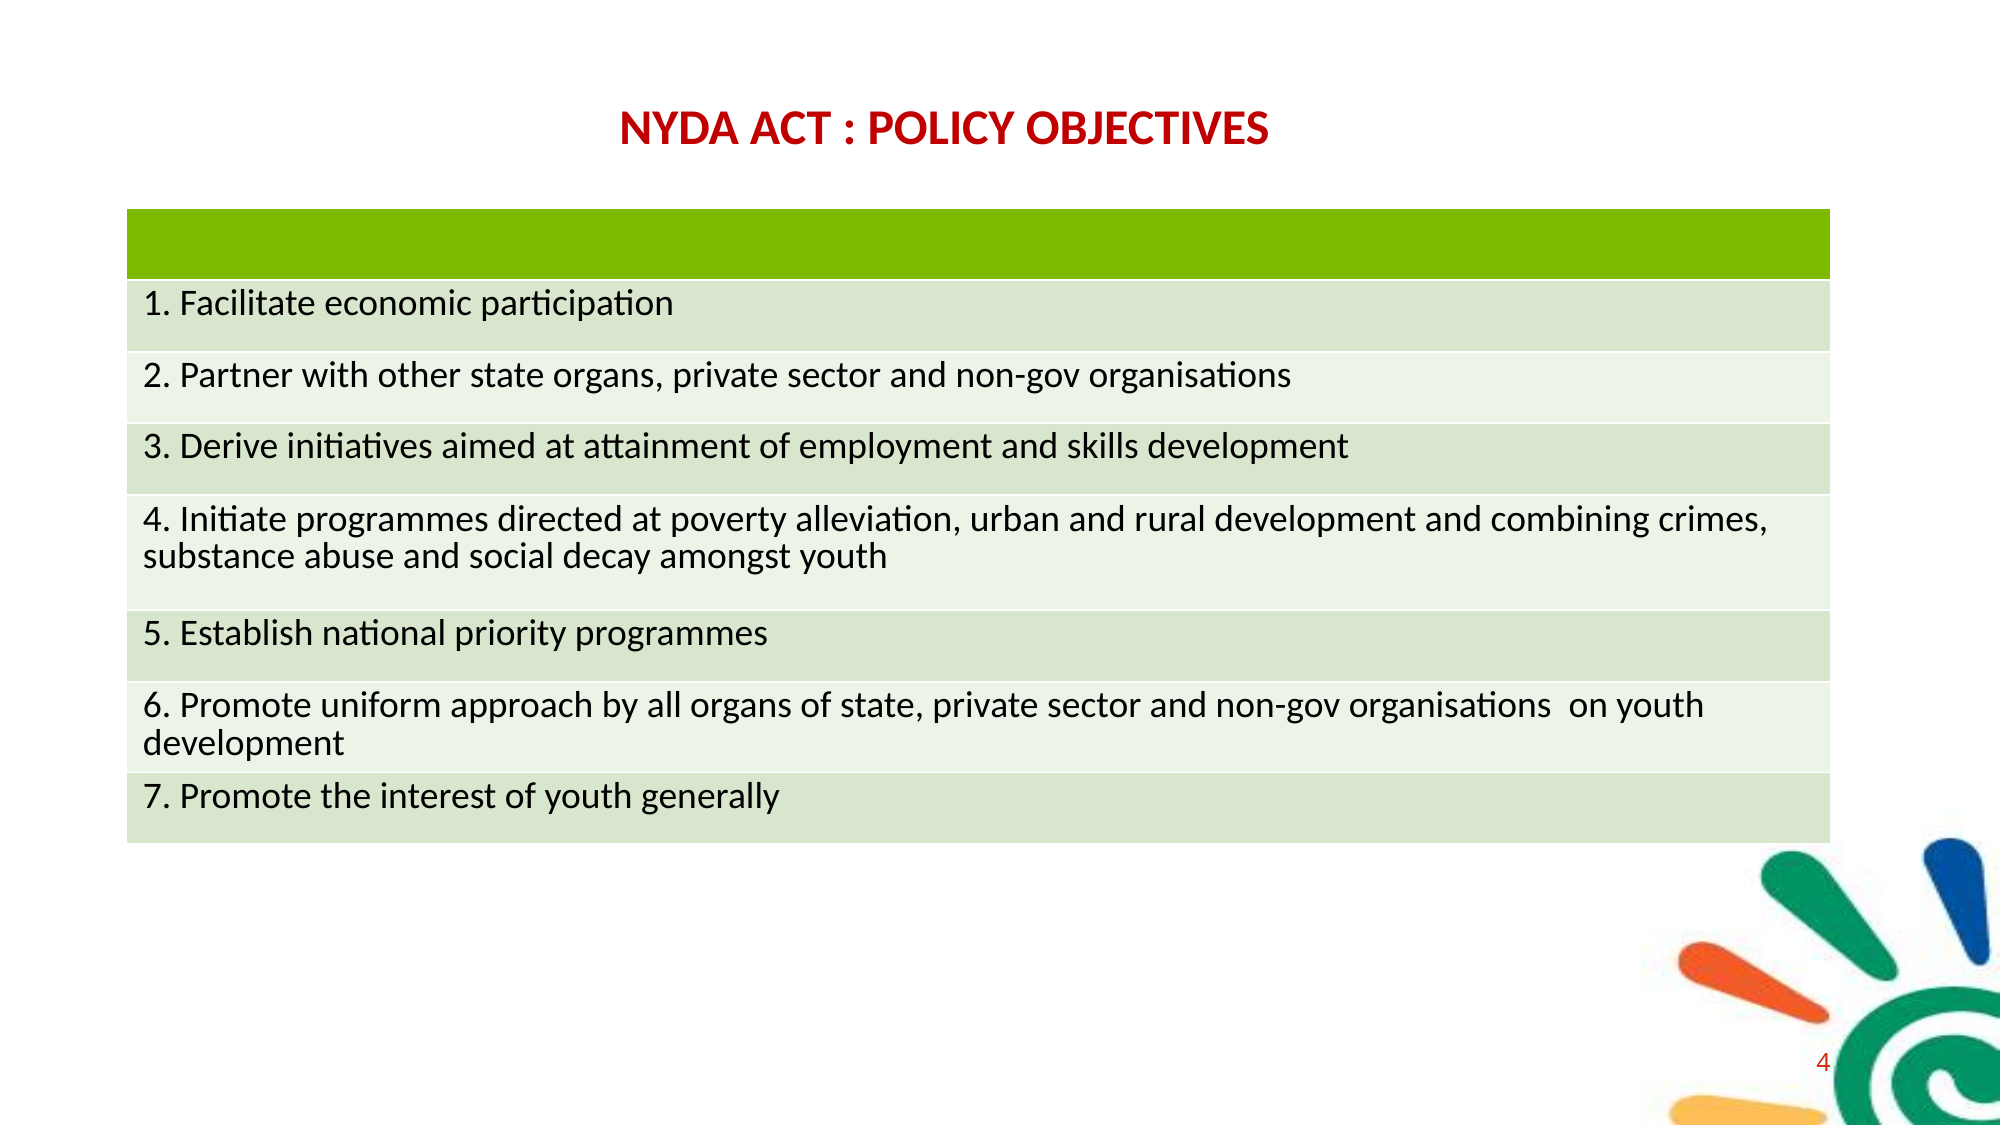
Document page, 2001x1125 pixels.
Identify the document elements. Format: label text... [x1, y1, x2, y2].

table_cell 3. Derive initiatives aimed at attainment of employment and skills development [127, 424, 1830, 494]
picture [0, 0, 2000, 1125]
slide_number 4 [1413, 1045, 1831, 1077]
table_cell 4. Initiate programmes directed at poverty alleviation, urban and rural development and combining crimes, substance abuse and social decay amongst youth [127, 496, 1830, 609]
title NYDA ACT : POLICY OBJECTIVES [267, 93, 1623, 155]
table_cell 7. Promote the interest of youth generally [127, 773, 1830, 843]
table_header [127, 209, 1830, 279]
table_cell 1. Facilitate economic participation [127, 281, 1830, 351]
table_cell 2. Partner with other state organs, private sector and non-gov organisations [127, 353, 1830, 422]
table_cell 6. Promote uniform approach by all organs of state, private sector and non-gov organisations on youth development [127, 683, 1830, 772]
table_cell 5. Establish national priority programmes [127, 611, 1830, 681]
